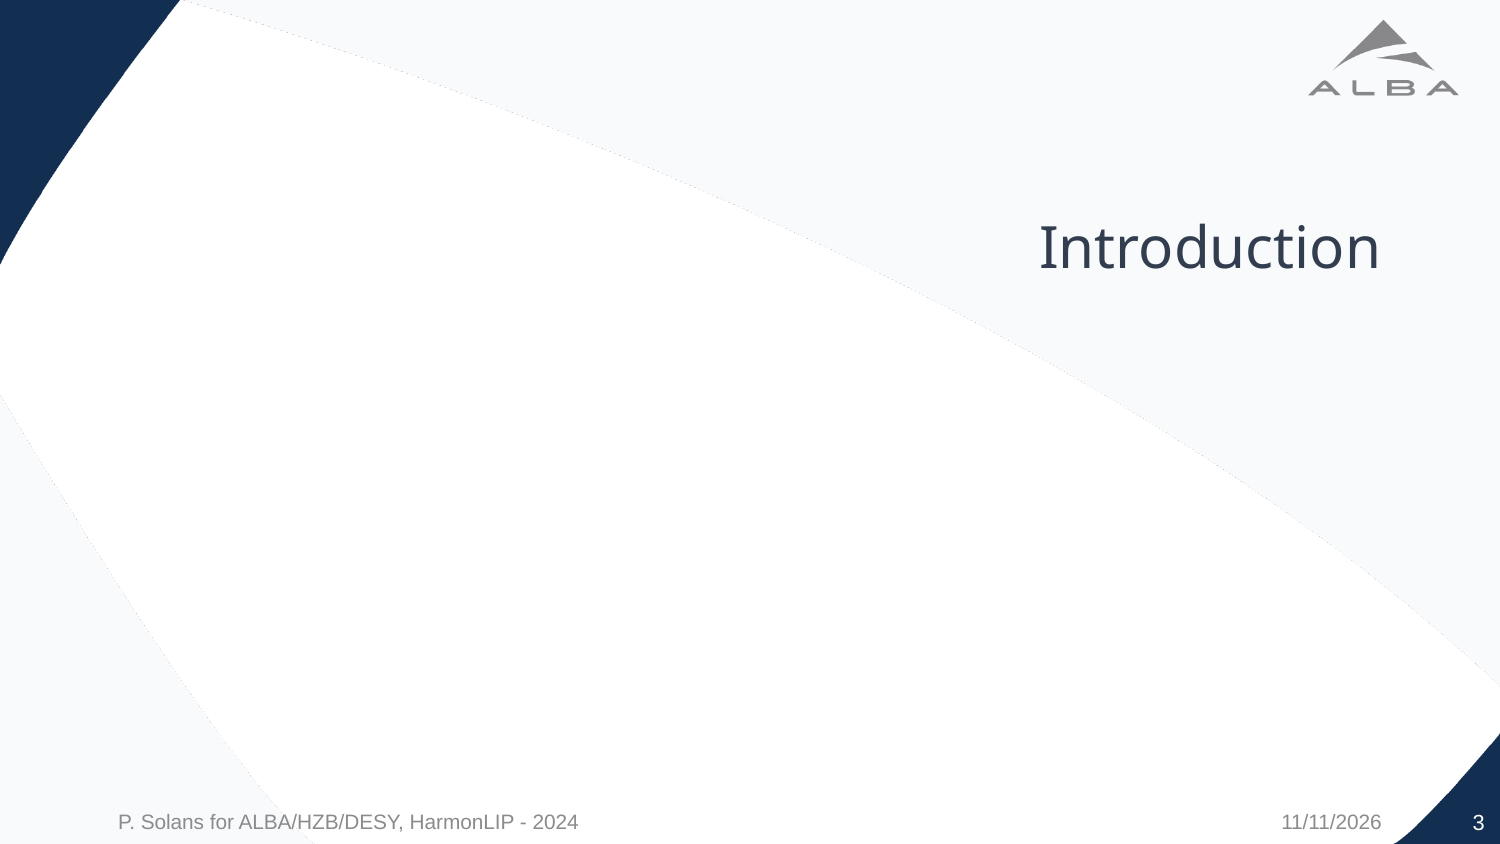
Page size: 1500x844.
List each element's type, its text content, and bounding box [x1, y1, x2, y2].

title Introduction [102, 210, 1397, 322]
slide_number 3 [1162, 798, 1500, 844]
footer P. Solans for ALBA/HZB/DESY, HarmonLIP - 2024 [103, 802, 917, 840]
picture [0, 0, 1500, 844]
